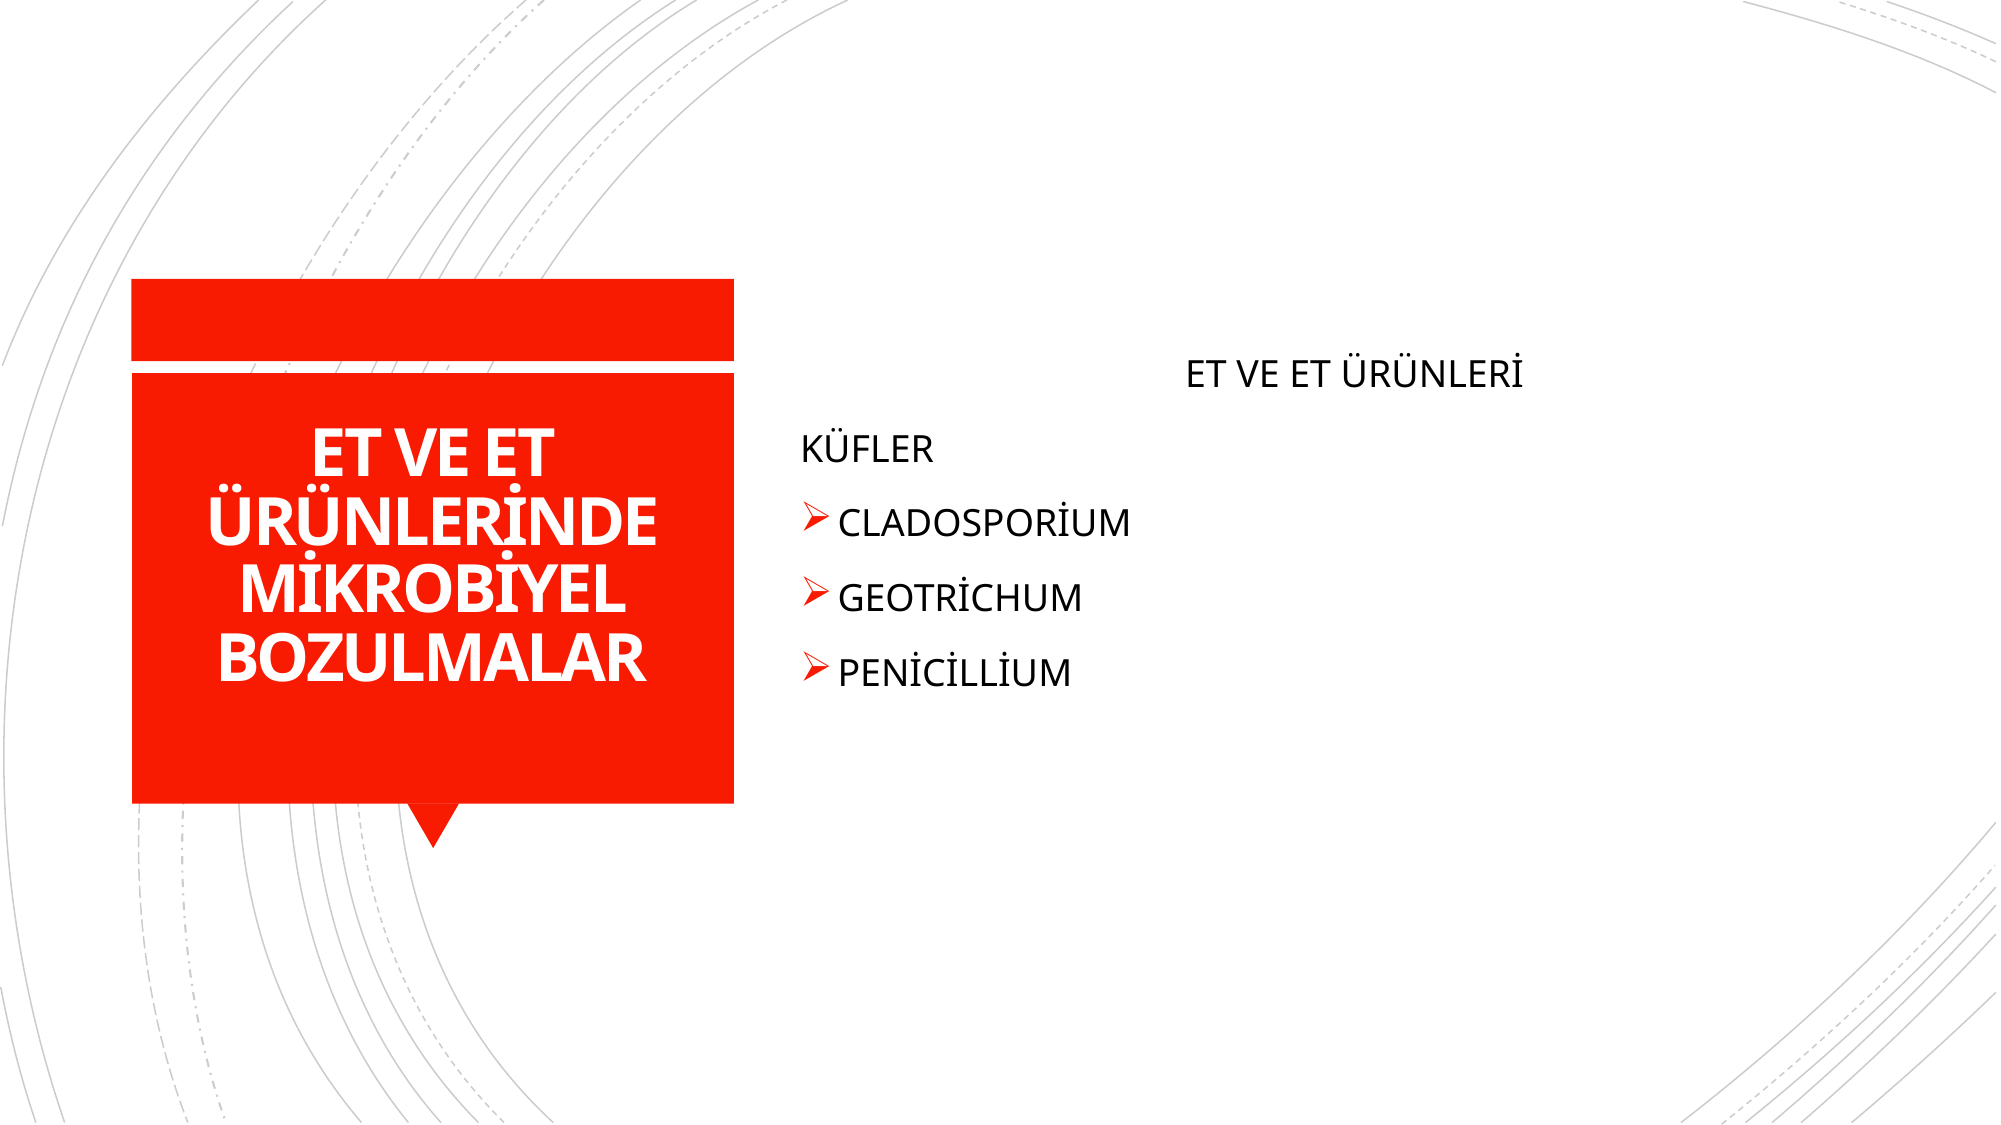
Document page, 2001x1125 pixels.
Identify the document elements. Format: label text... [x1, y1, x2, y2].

list ET VE ET ÜRÜNLERİ KÜFLER CLADOSPORİUM GEOTRİCHUM PENİCİLLİUM [785, 143, 1924, 1125]
title ET VE ET ÜRÜNLERİNDE MİKROBİYEL BOZULMALAR [120, 357, 743, 760]
